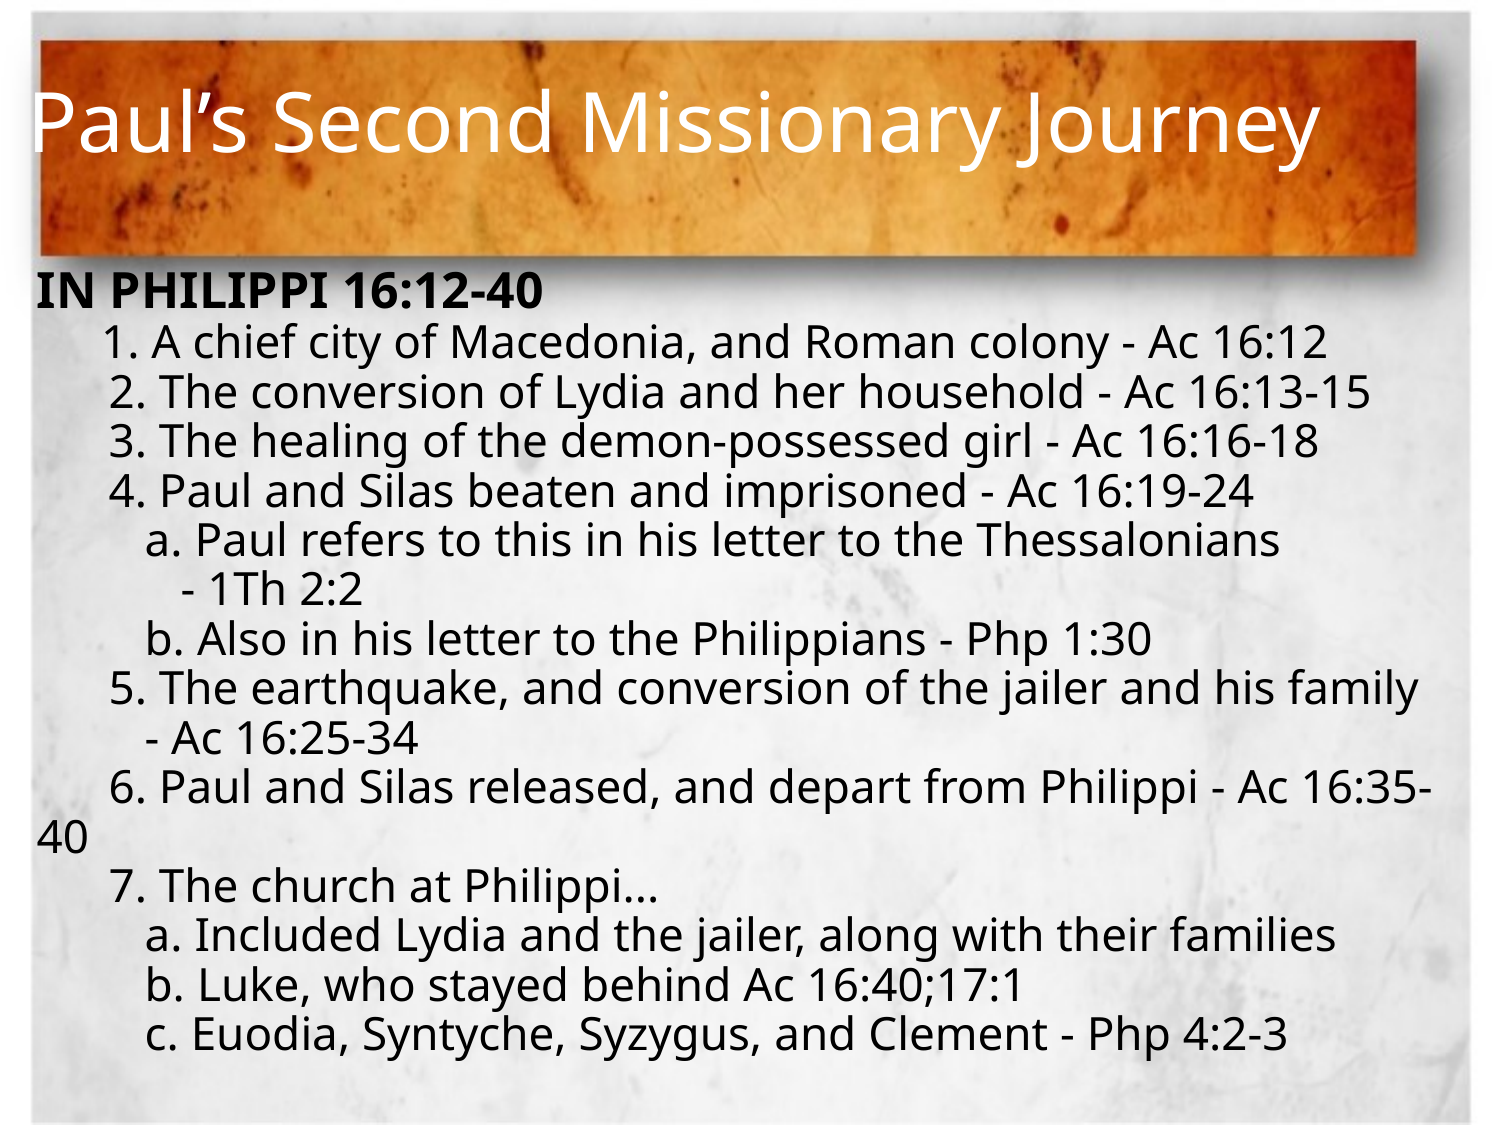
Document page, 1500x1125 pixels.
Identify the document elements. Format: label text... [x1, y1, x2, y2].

list IN PHILIPPI 16:12-40 1. A chief city of Macedonia, and Roman colony - Ac 16:12 2. The conversion of Lydia and her household - Ac 16:13-15 3. The healing of the demon-possessed girl - Ac 16:16-18 4. Paul and Silas beaten and imprisoned - Ac 16:19-24 a. Paul refers to this in his letter to the Thessalonians - 1Th 2:2 b. Also in his letter to the Philippians - Php 1:30 5. The earthquake, and conversion of the jailer and his family - Ac 16:25-34 6. Paul and Silas released, and depart from Philippi - Ac 16:35-40 7. The church at Philippi... a. Included Lydia and the jailer, along with their families b. Luke, who stayed behind Ac 16:40;17:1 c. Euodia, Syntyche, Syzygus, and Clement - Php 4:2-3 [21, 257, 1475, 1104]
picture [0, 0, 1500, 1125]
title Paul’s Second Missionary Journey [12, 45, 1425, 207]
